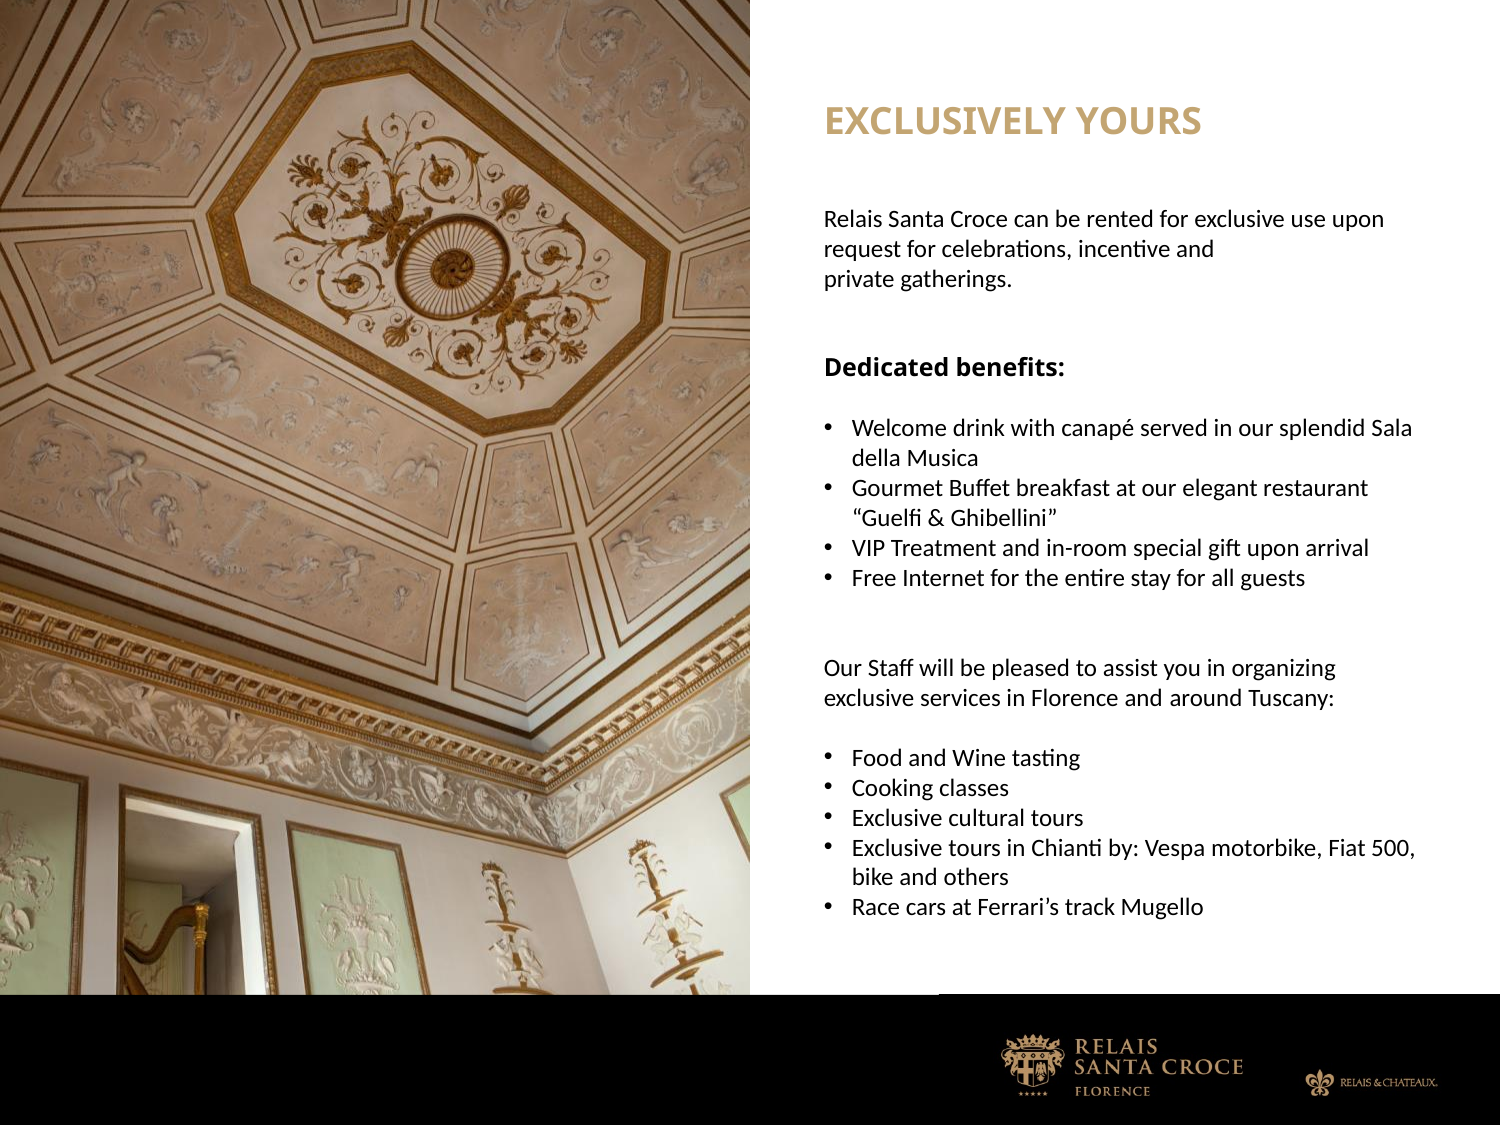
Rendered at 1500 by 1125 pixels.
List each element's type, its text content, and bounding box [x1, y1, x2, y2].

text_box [0, 994, 1500, 1125]
text_box EXCLUSIVELY YOURS Relais Santa Croce can be rented for exclusive use upon request for celebrations, incentive and private gatherings. Dedicated benefits: Welcome drink with canapé served in our splendid Sala della Musica Gourmet Buffet breakfast at our elegant restaurant “Guelfi & Ghibellini” VIP Treatment and in-room special gift upon arrival Free Internet for the entire stay for all guests Our Staff will be pleased to assist you in organizing exclusive services in Florence and around Tuscany: Food and Wine tasting Cooking classes Exclusive cultural tours Exclusive tours in Chianti by: Vespa motorbike, Fiat 500, bike and others Race cars at Ferrari’s track Mugello [809, 89, 1436, 929]
picture [0, 0, 751, 994]
